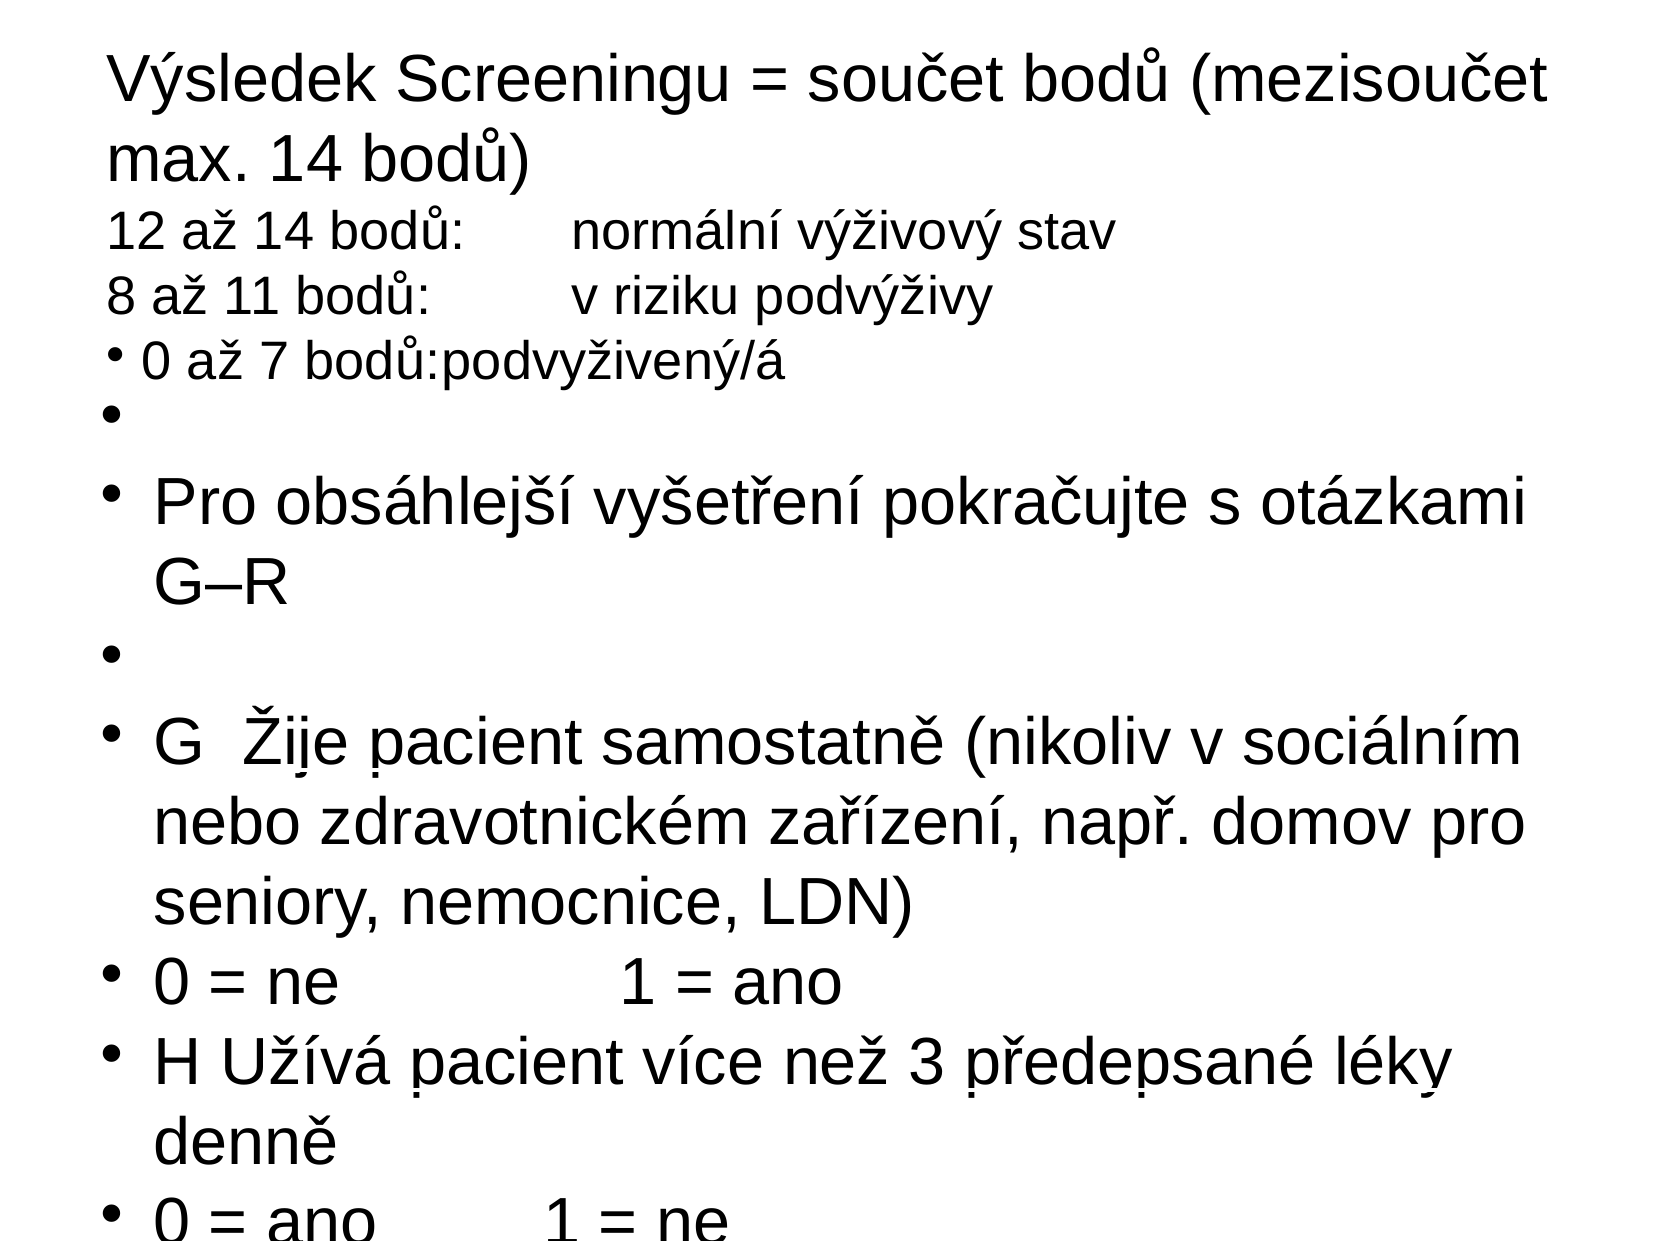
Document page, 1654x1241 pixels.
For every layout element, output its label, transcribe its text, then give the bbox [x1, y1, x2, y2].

text_box Výsledek Screeningu = součet bodů (mezisoučet max. 14 bodů) 12 až 14 bodů: normální výživový stav 8 až 11 bodů: v riziku podvýživy 0 až 7 bodů: podvyživený/á [106, 47, 1571, 377]
text_box Pro obsáhlejší vyšetření pokračujte s otázkami G–R G Žije pacient samostatně (nikoliv v sociálním nebo zdravotnickém zařízení, např. domov pro seniory, nemocnice, LDN) 0 = ne 1 = ano H Užívá pacient více než 3 předepsané léky denně 0 = ano 1 = ne I Proleženiny nebo kožní defekty 0 = ano 1 = ne [82, 377, 1571, 1010]
